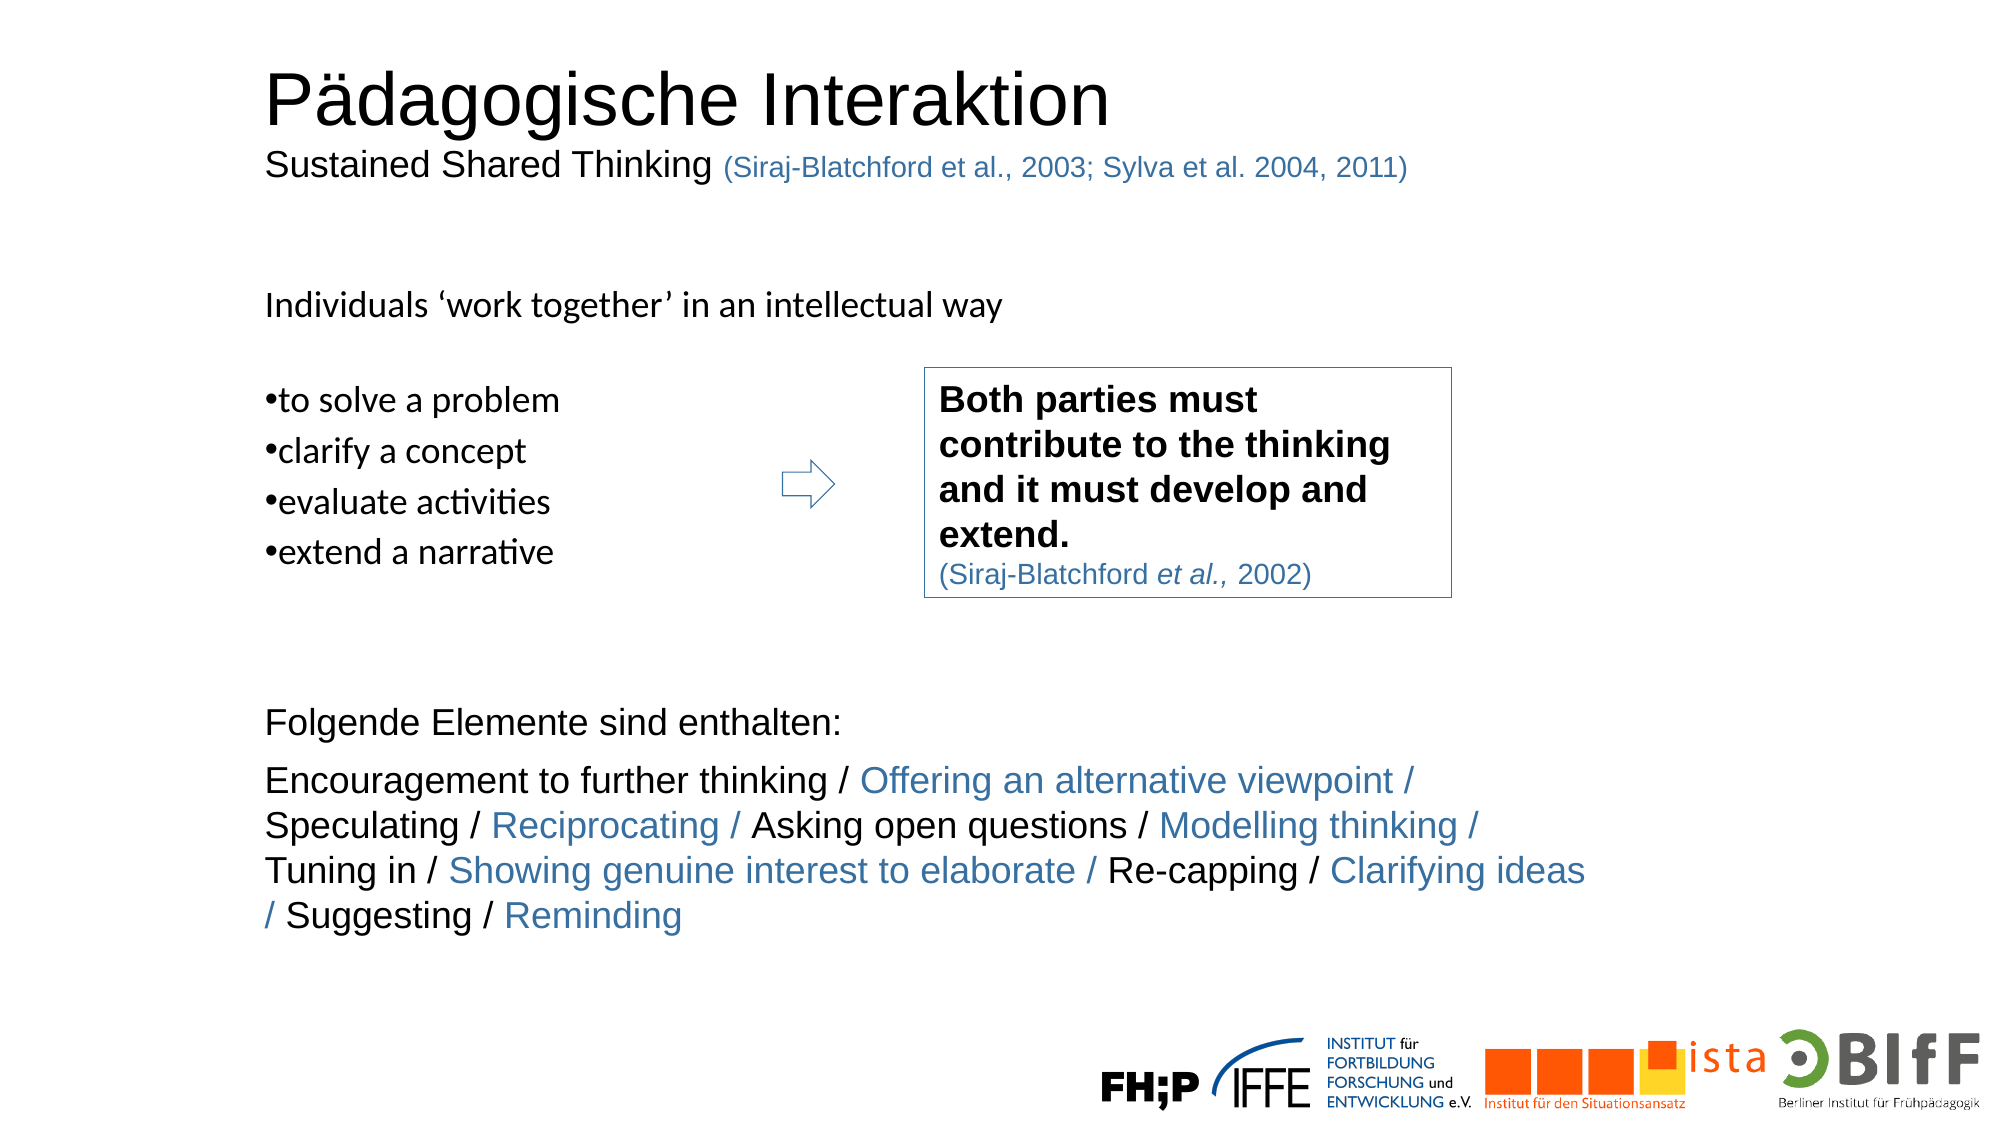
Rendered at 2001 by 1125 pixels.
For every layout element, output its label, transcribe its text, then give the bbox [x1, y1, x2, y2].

picture [1779, 1029, 1980, 1110]
text_box Folgende Elemente sind enthalten: Encouragement to further thinking / Offering an alternative viewpoint / Speculating / Reciprocating / Asking open questions / Modelling thinking / Tuning in / Showing genuine interest to elaborate / Re-capping / Clarifying ideas / Suggesting / Reminding [249, 690, 1605, 989]
text_box [781, 459, 836, 509]
text_box Pädagogische Interaktion Sustained Shared Thinking (Siraj-Blatchford et al., 2003; Sylva et al. 2004, 2011) [249, 42, 1750, 228]
text_box Both parties must contribute to the thinking and it must develop and extend. (Siraj-Blatchford et al., 2002) [924, 367, 1452, 598]
list Individuals ‘work together’ in an intellectual way to solve a problem clarify a concept evaluate activities extend a narrative [249, 263, 1080, 658]
picture [1100, 989, 1766, 1125]
